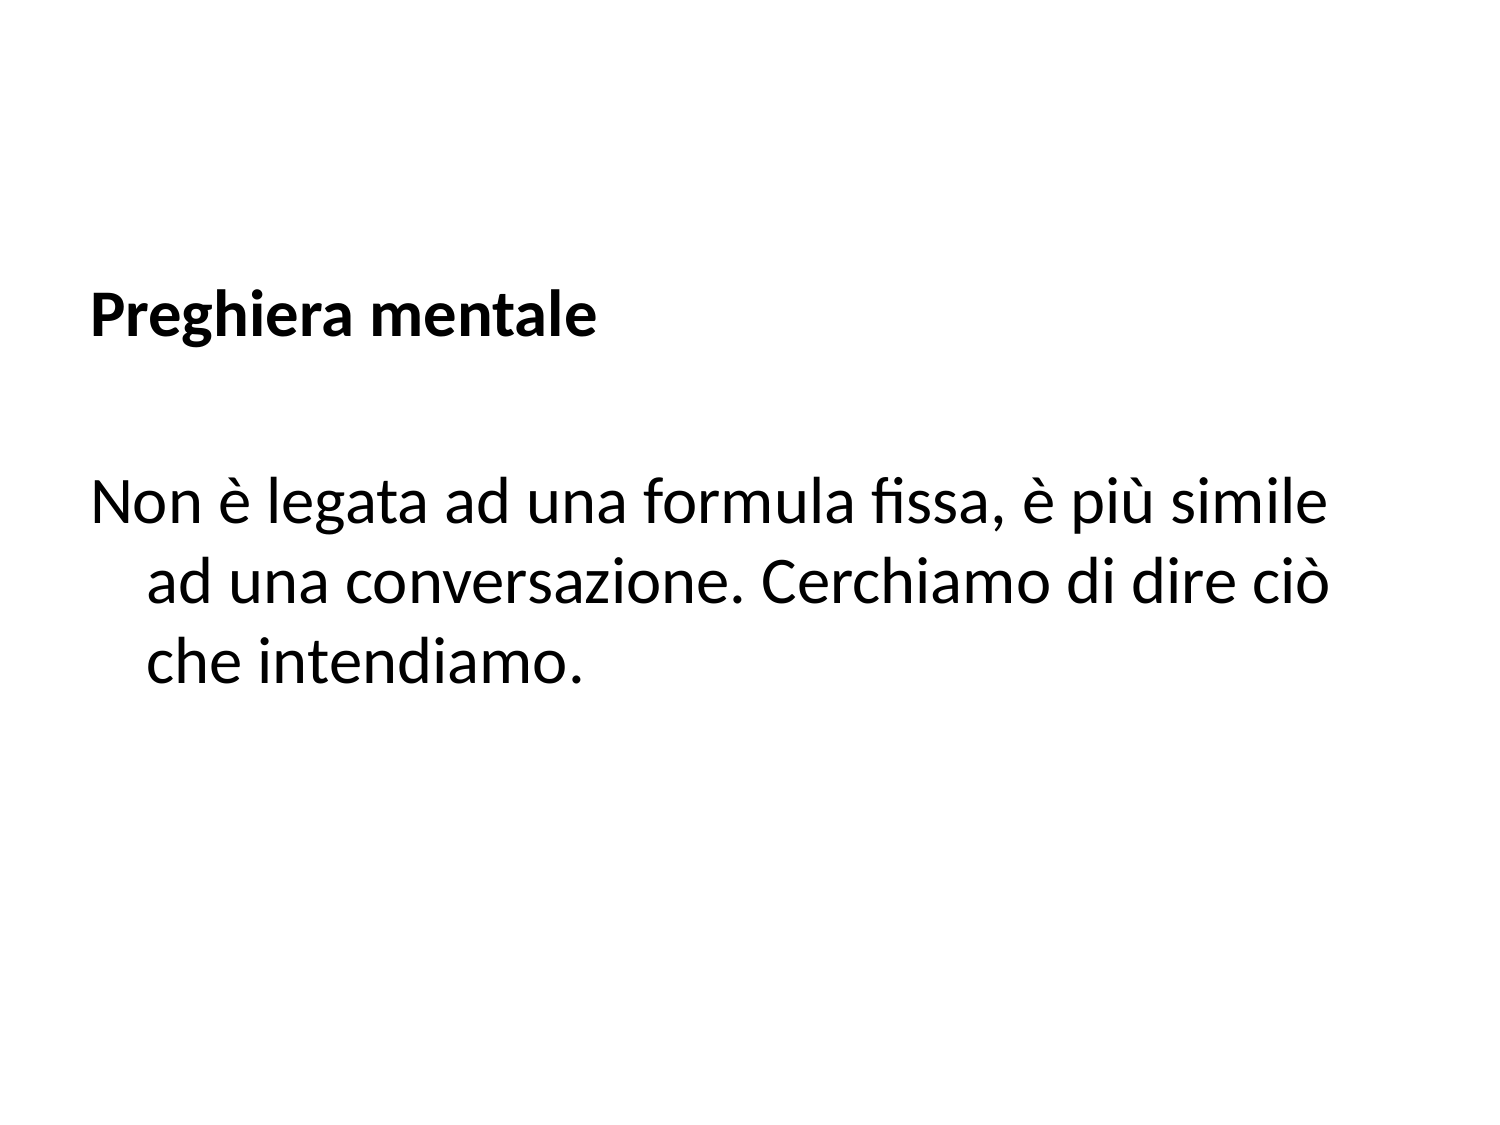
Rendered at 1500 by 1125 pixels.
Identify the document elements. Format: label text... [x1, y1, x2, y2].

list Preghiera mentale Non è legata ad una formula fissa, è più simile ad una conversazione. Cerchiamo di dire ciò che intendiamo. [75, 262, 1425, 1005]
